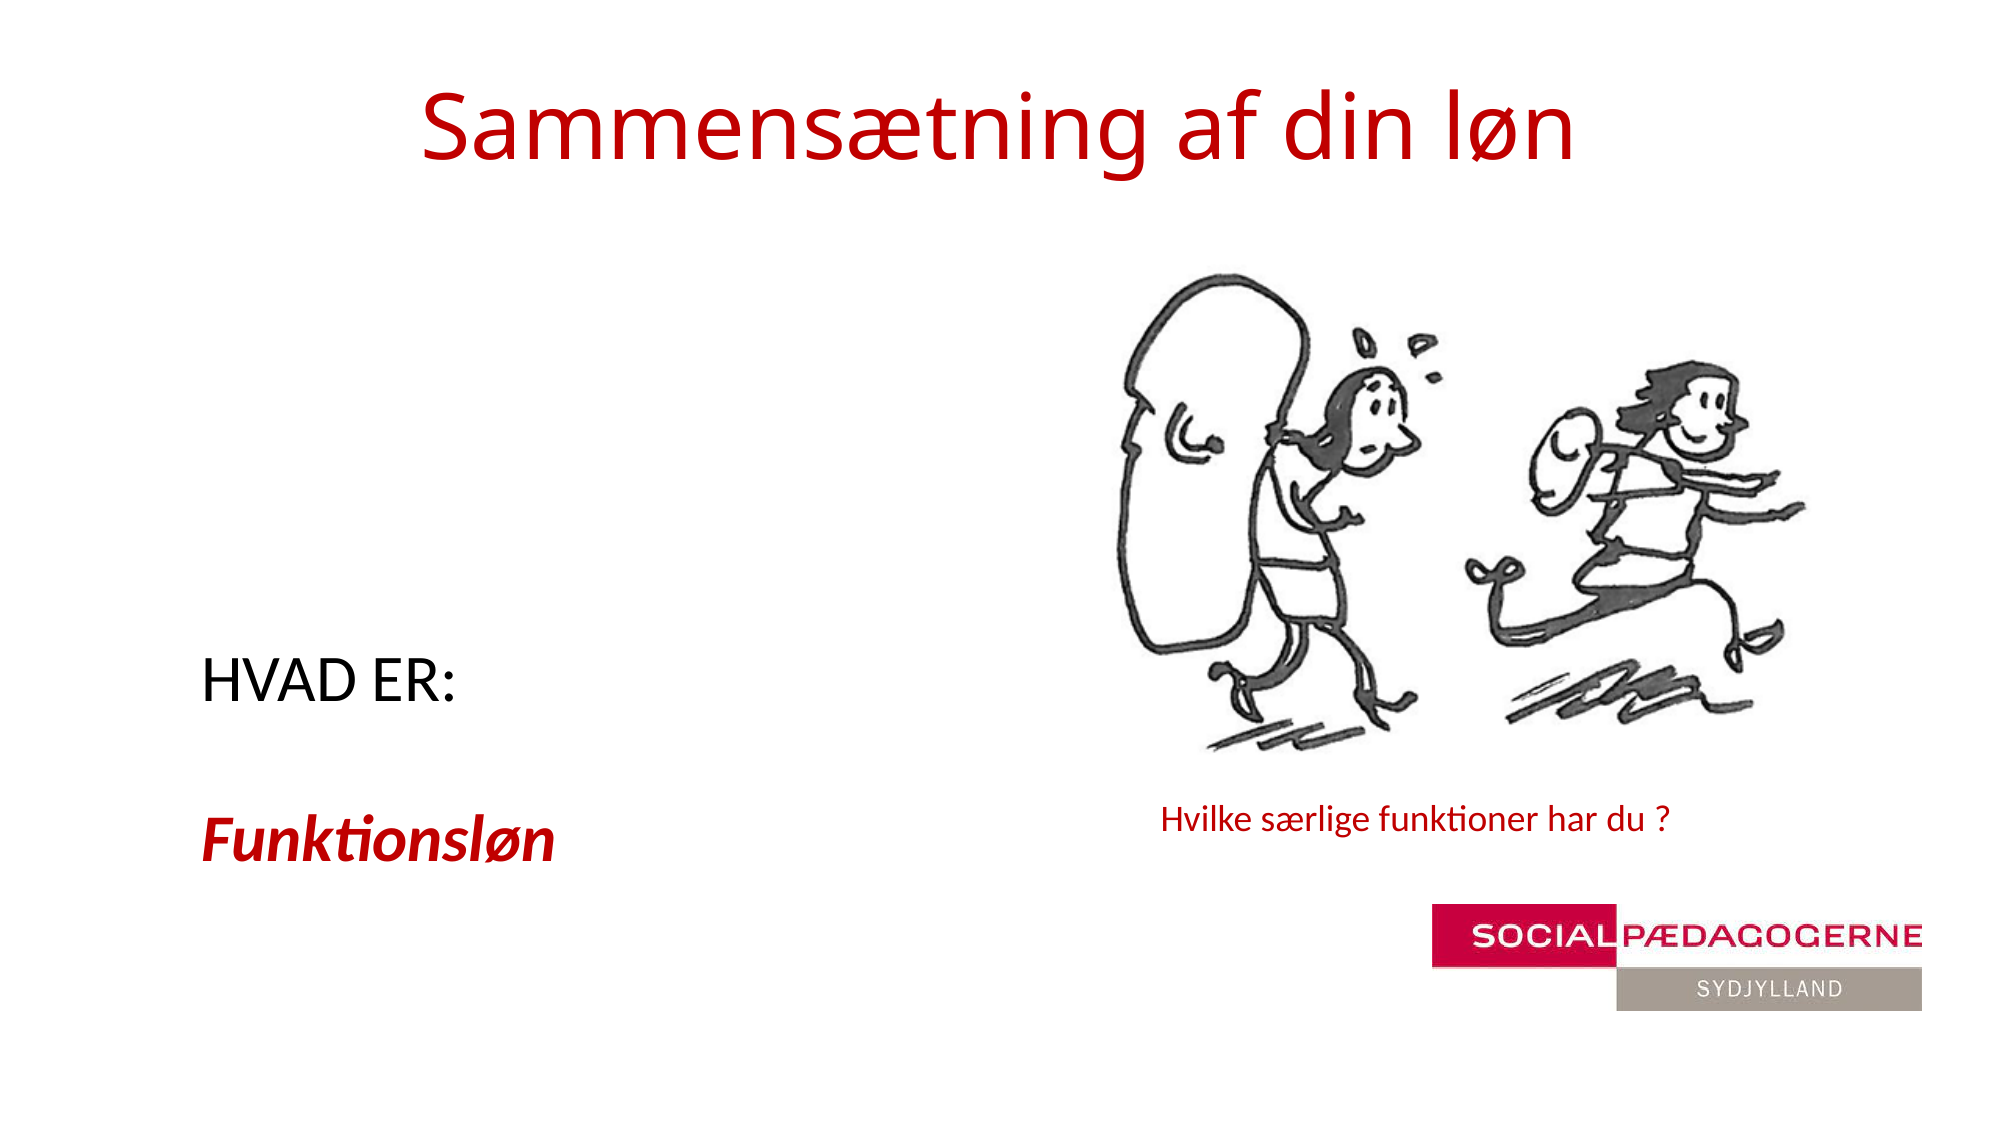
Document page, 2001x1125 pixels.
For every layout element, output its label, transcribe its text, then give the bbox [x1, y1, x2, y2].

picture [1432, 904, 1922, 1011]
text_box Hvilke særlige funktioner har du ? [1296, 831, 1879, 847]
text_box HVAD ER: Funktionsløn [186, 627, 1296, 883]
title Sammensætning af din løn [0, 41, 2000, 187]
picture [984, 130, 1922, 831]
